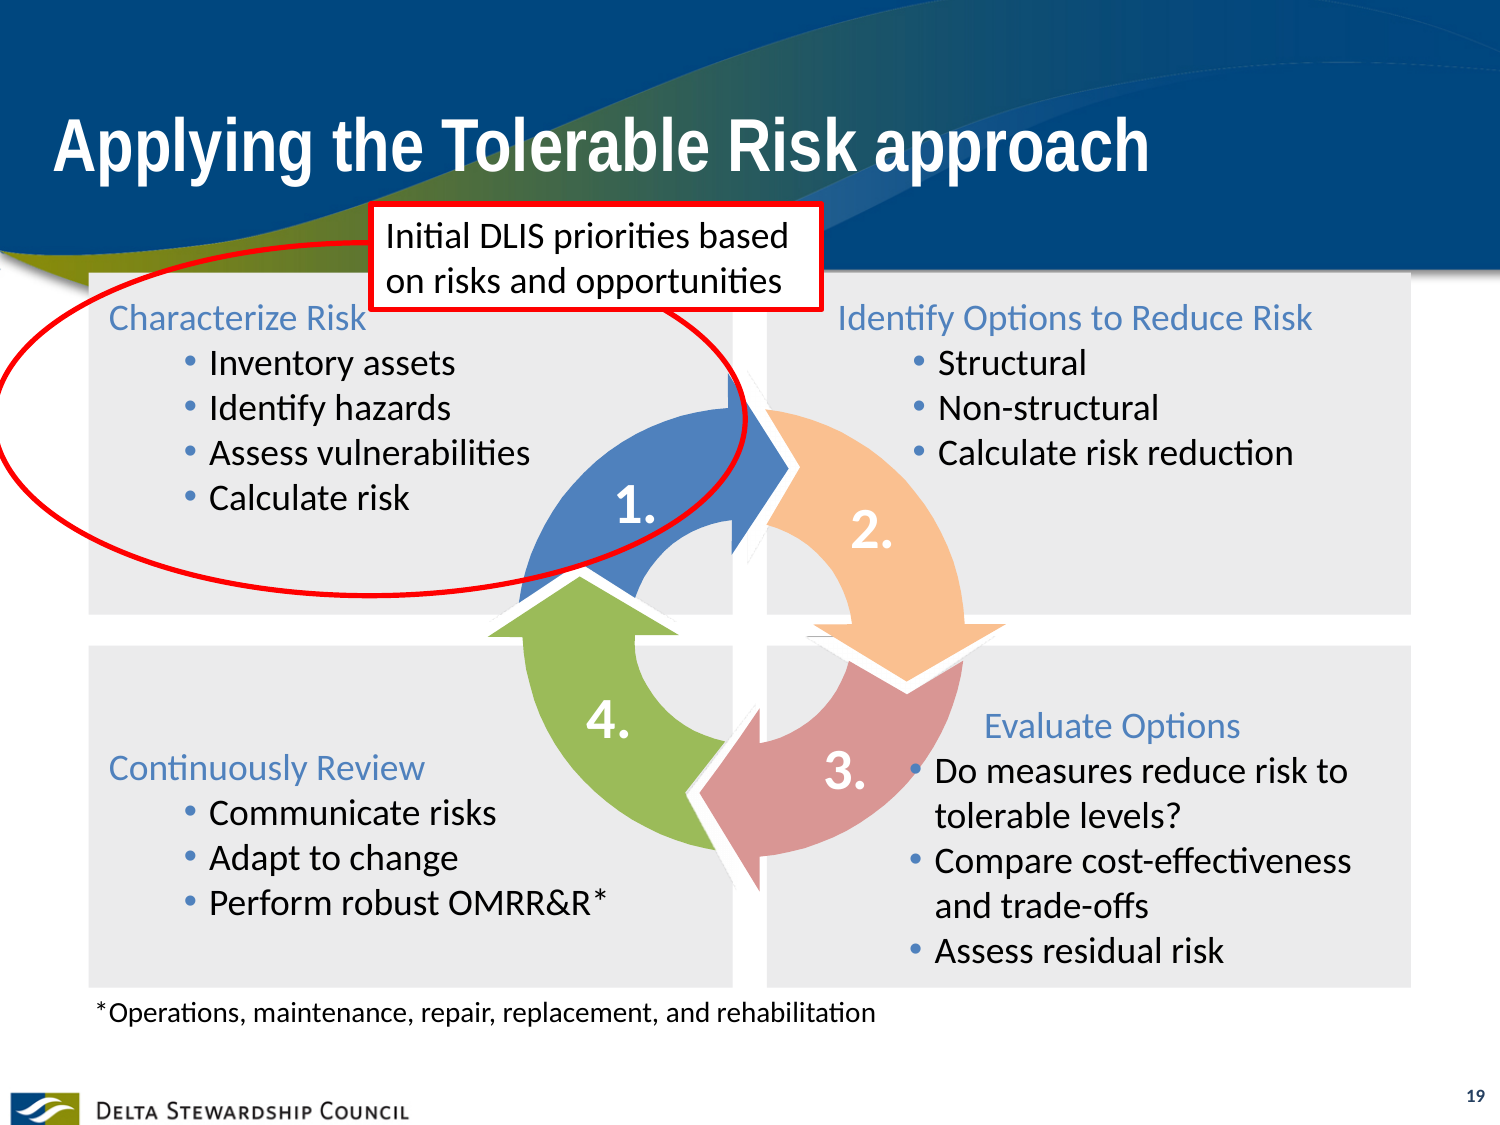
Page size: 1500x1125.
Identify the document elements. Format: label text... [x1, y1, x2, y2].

text_box *Operations, maintenance, repair, replacement, and rehabilitation [79, 989, 1197, 1036]
picture [0, 0, 1500, 1125]
title Applying the Tolerable Risk approach [37, 24, 1475, 263]
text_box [0, 203, 823, 596]
slide_number 19 [1425, 1065, 1500, 1125]
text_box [88, 272, 1412, 988]
